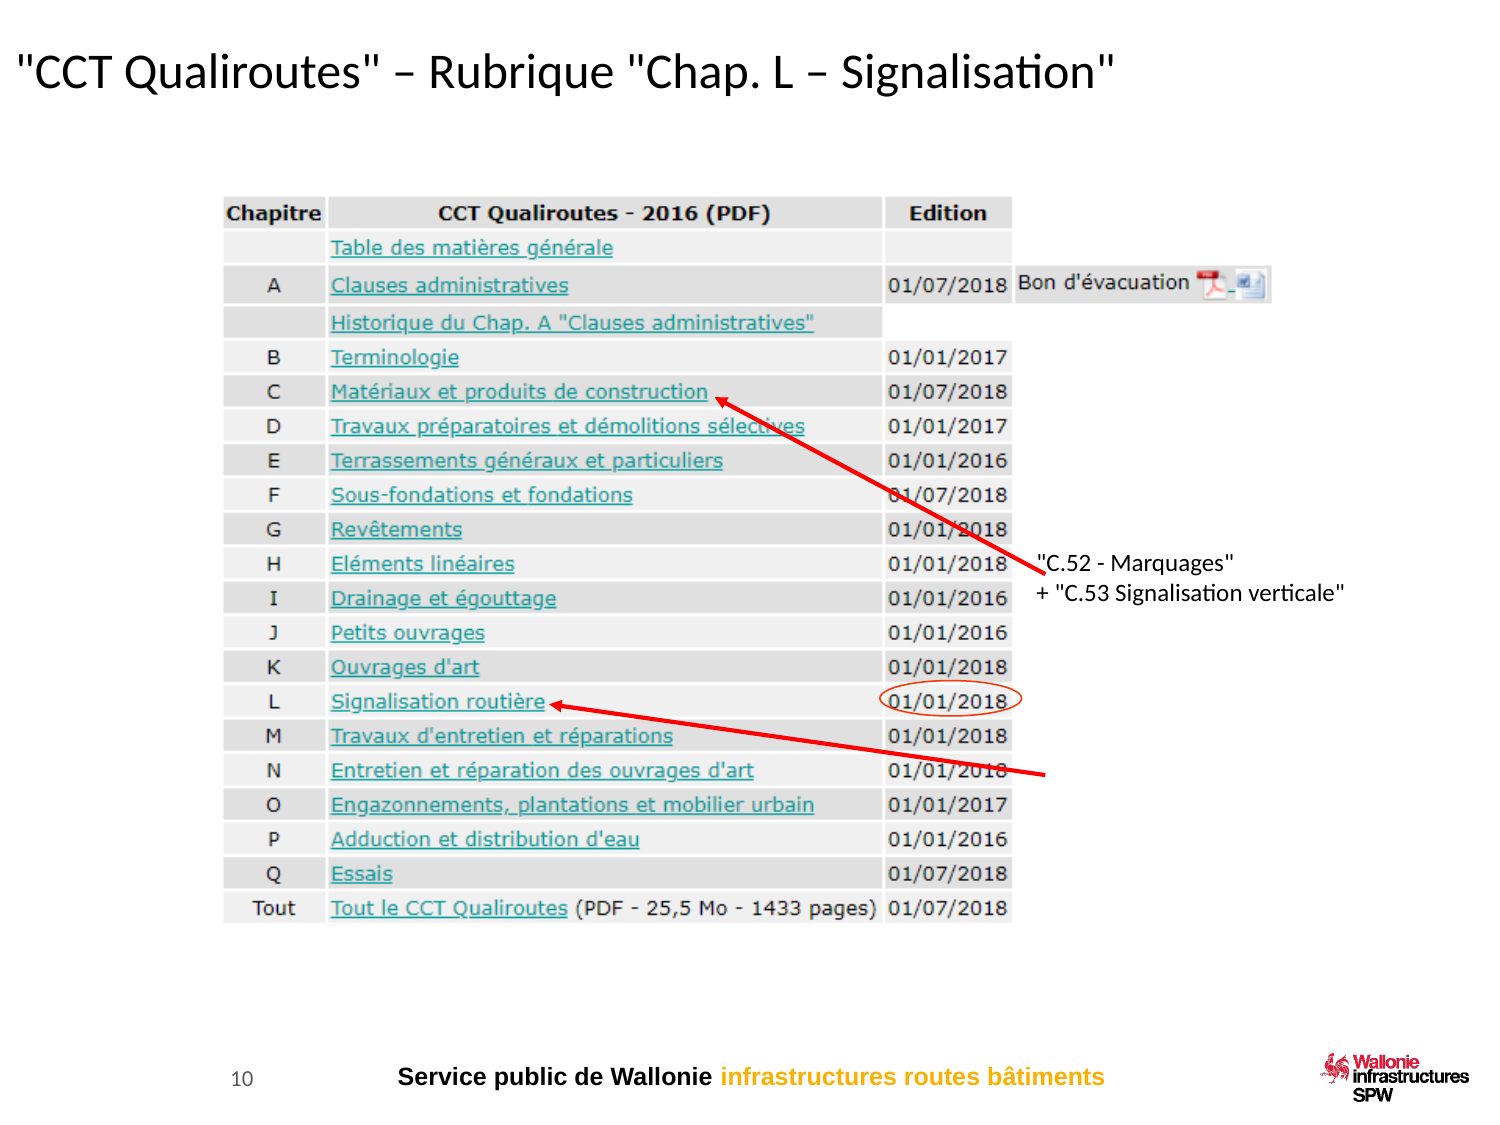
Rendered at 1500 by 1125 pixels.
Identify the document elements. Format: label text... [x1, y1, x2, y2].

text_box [714, 396, 1046, 575]
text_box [548, 703, 1046, 776]
picture [1306, 1039, 1483, 1116]
text_box "CCT Qualiroutes" – Rubrique "Chap. L – Signalisation" [0, 30, 1500, 106]
picture [216, 194, 1284, 931]
slide_number 10 [229, 1062, 526, 1093]
text_box "C.52 - Marquages" + "C.53 Signalisation verticale" [1287, 538, 1447, 614]
